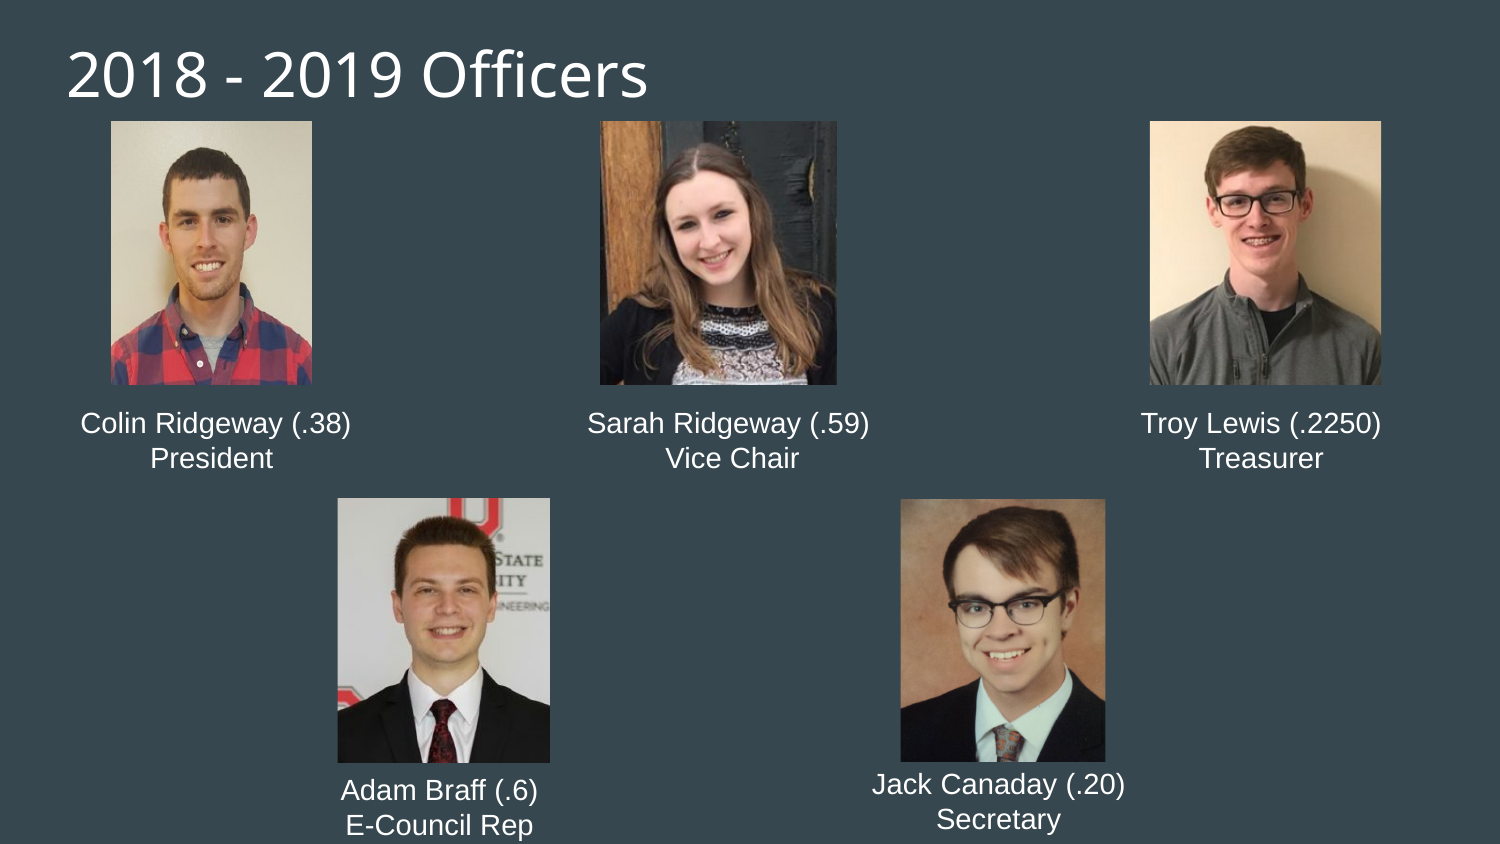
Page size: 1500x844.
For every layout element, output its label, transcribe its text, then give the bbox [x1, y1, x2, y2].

text_box Troy Lewis (.2250) Treasurer [1111, 396, 1420, 482]
picture [599, 121, 838, 385]
picture [900, 499, 1106, 763]
text_box Jack Canaday (.20) Secretary [849, 757, 1157, 843]
picture [1149, 121, 1382, 385]
text_box Sarah Ridgeway (.59) Vice Chair [564, 396, 901, 482]
text_box Adam Braff (.6) E-Council Rep [290, 764, 598, 844]
text_box Colin Ridgeway (.38) President [62, 396, 370, 482]
title 2018 - 2019 Officers [51, 20, 1449, 114]
picture [111, 121, 312, 385]
picture [337, 498, 551, 763]
